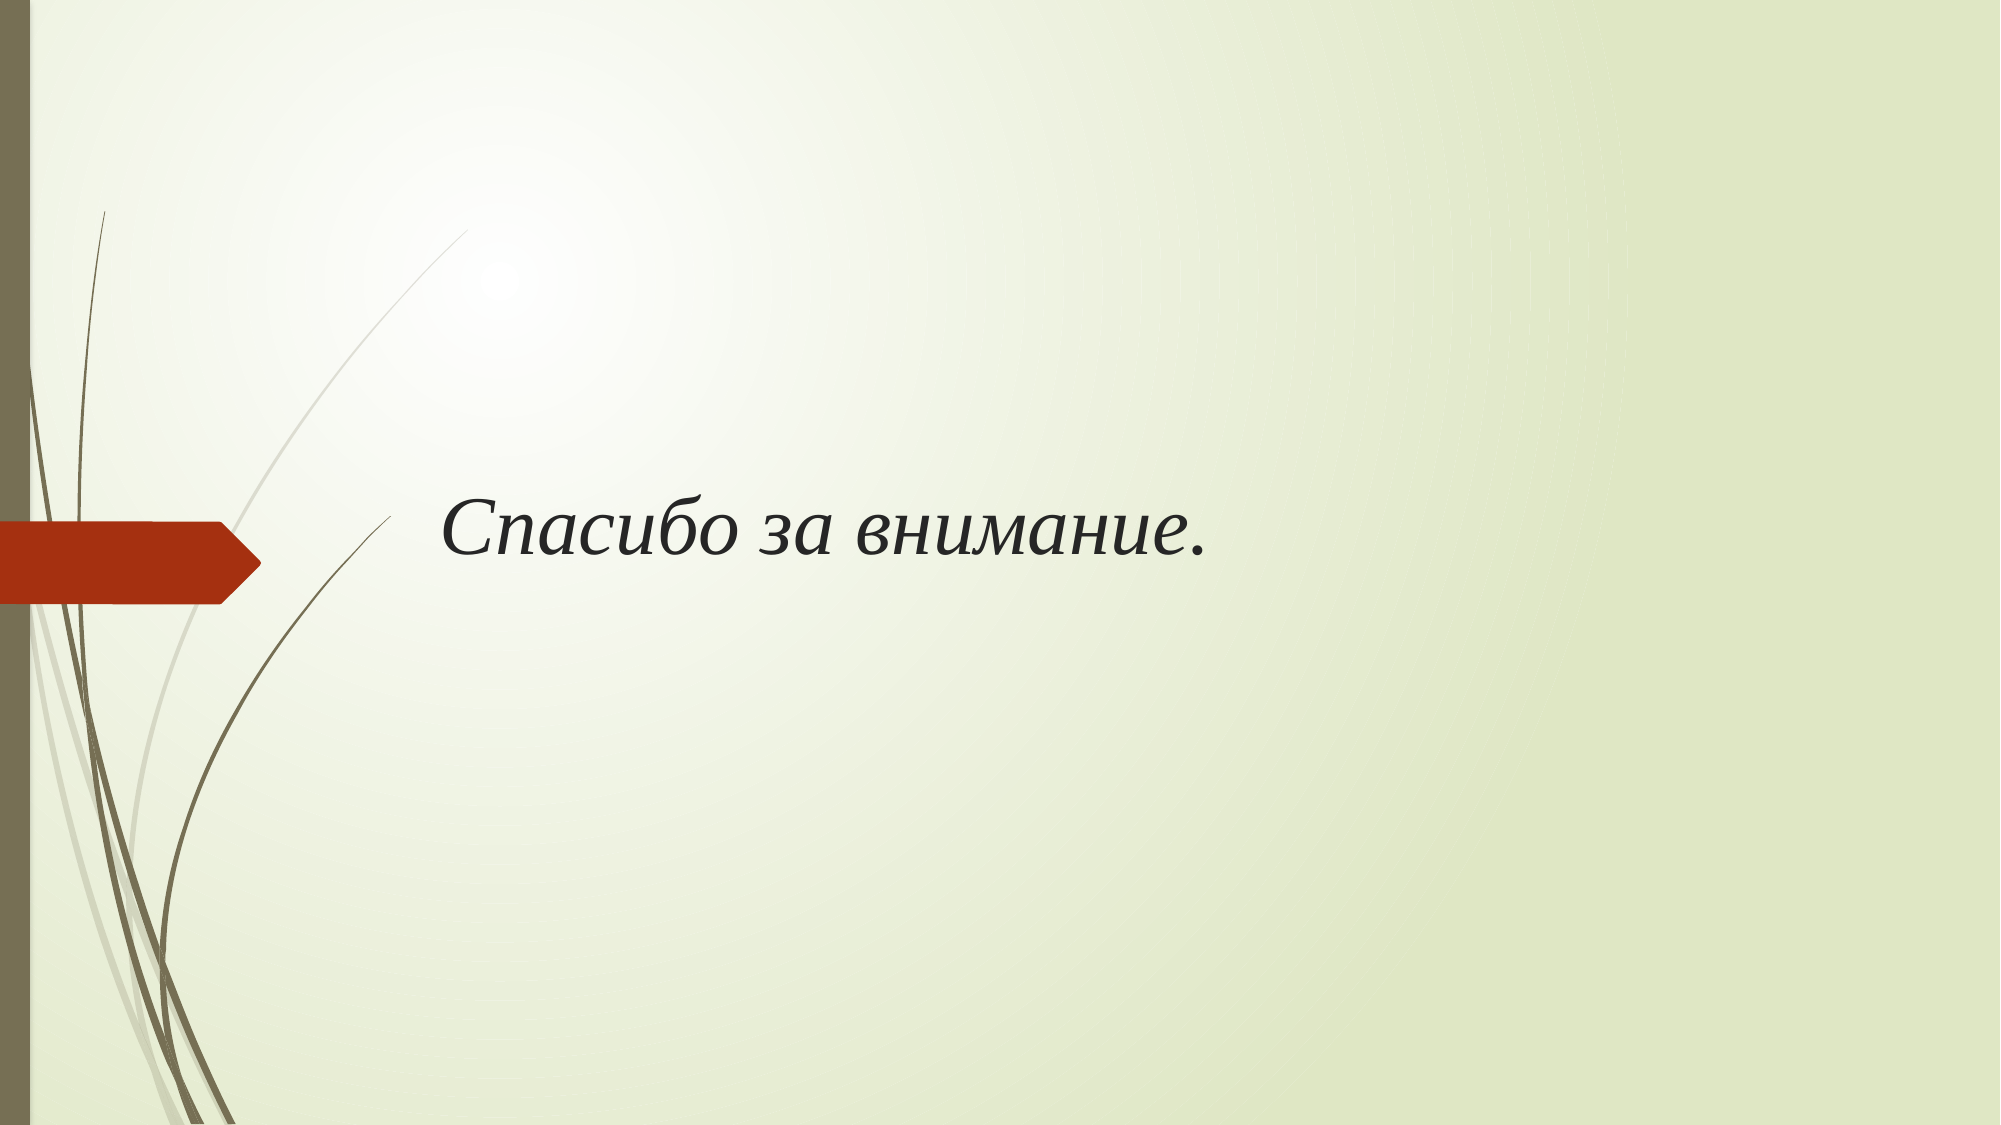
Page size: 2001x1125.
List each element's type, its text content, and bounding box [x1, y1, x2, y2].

title Спасибо за внимание. [424, 337, 1888, 579]
